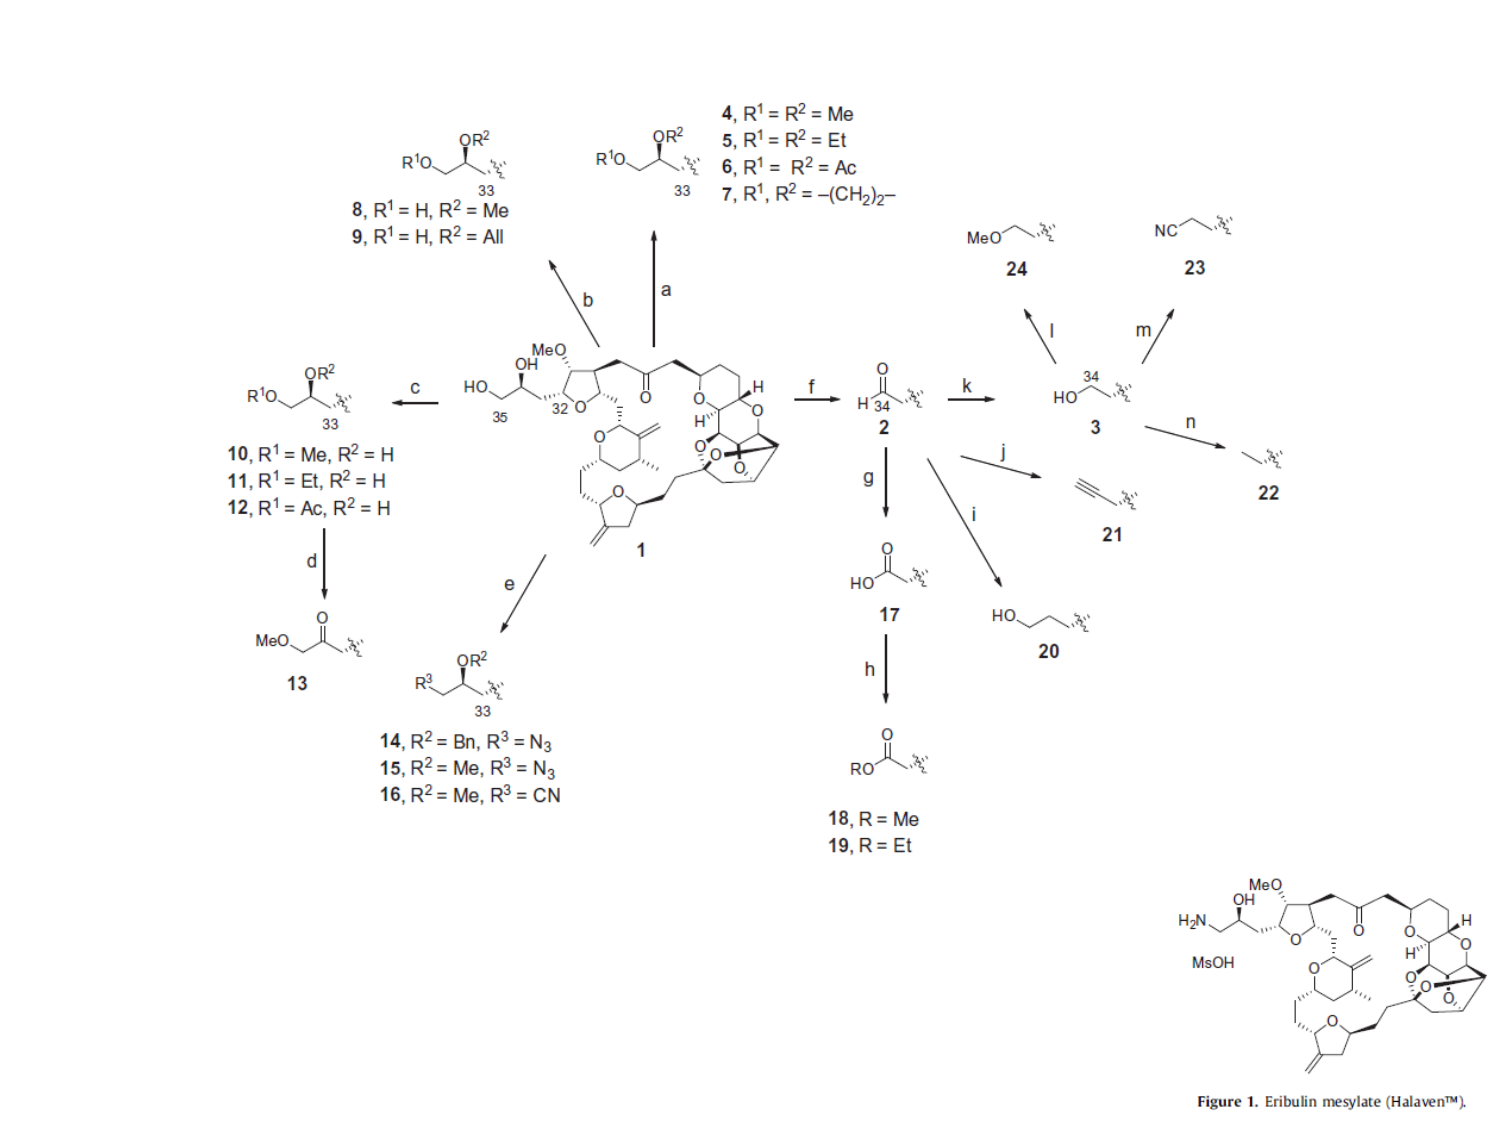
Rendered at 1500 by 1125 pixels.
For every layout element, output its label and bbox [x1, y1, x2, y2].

picture [185, 84, 1500, 1125]
